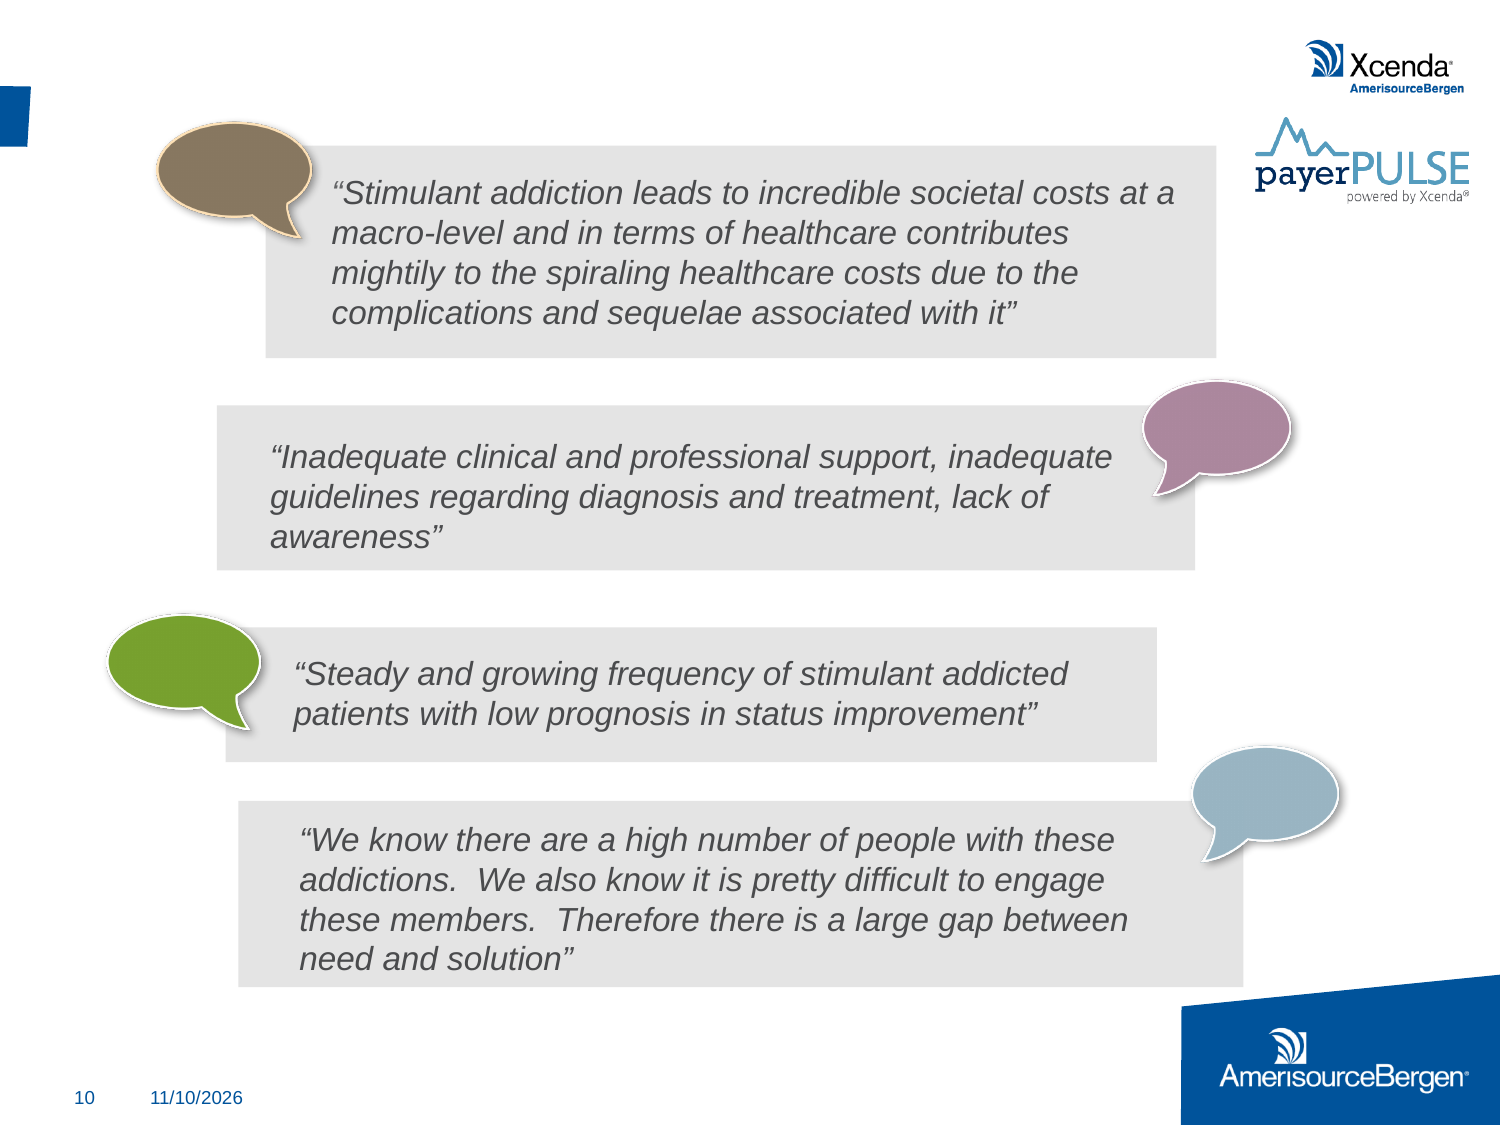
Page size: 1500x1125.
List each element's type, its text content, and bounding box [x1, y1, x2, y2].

text_box [271, 625, 1159, 764]
picture [151, 98, 318, 265]
text_box “Stimulant addiction leads to incredible societal costs at a macro-level and in terms of healthcare contributes mightily to the spiraling healthcare costs due to the complications and sequelae associated with it” [316, 163, 1203, 339]
picture [1185, 722, 1344, 889]
picture [1137, 356, 1296, 523]
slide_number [150, 1086, 260, 1120]
text_box “We know there are a high number of people with these addictions. We also know it is pretty difficult to engage these members. Therefore there is a large gap between need and solution” [264, 808, 1183, 987]
text_box [215, 403, 1197, 572]
slide_number 10 [74, 1086, 131, 1117]
text_box [236, 799, 1245, 989]
picture [1255, 117, 1471, 204]
picture [100, 591, 267, 757]
picture [1305, 38, 1464, 95]
text_box “Steady and growing frequency of stimulant addicted patients with low prognosis in status improvement” [277, 643, 1140, 742]
picture [1216, 1018, 1480, 1104]
text_box [264, 144, 1219, 360]
text_box “Inadequate clinical and professional support, inadequate guidelines regarding diagnosis and treatment, lack of awareness” [234, 426, 1197, 564]
